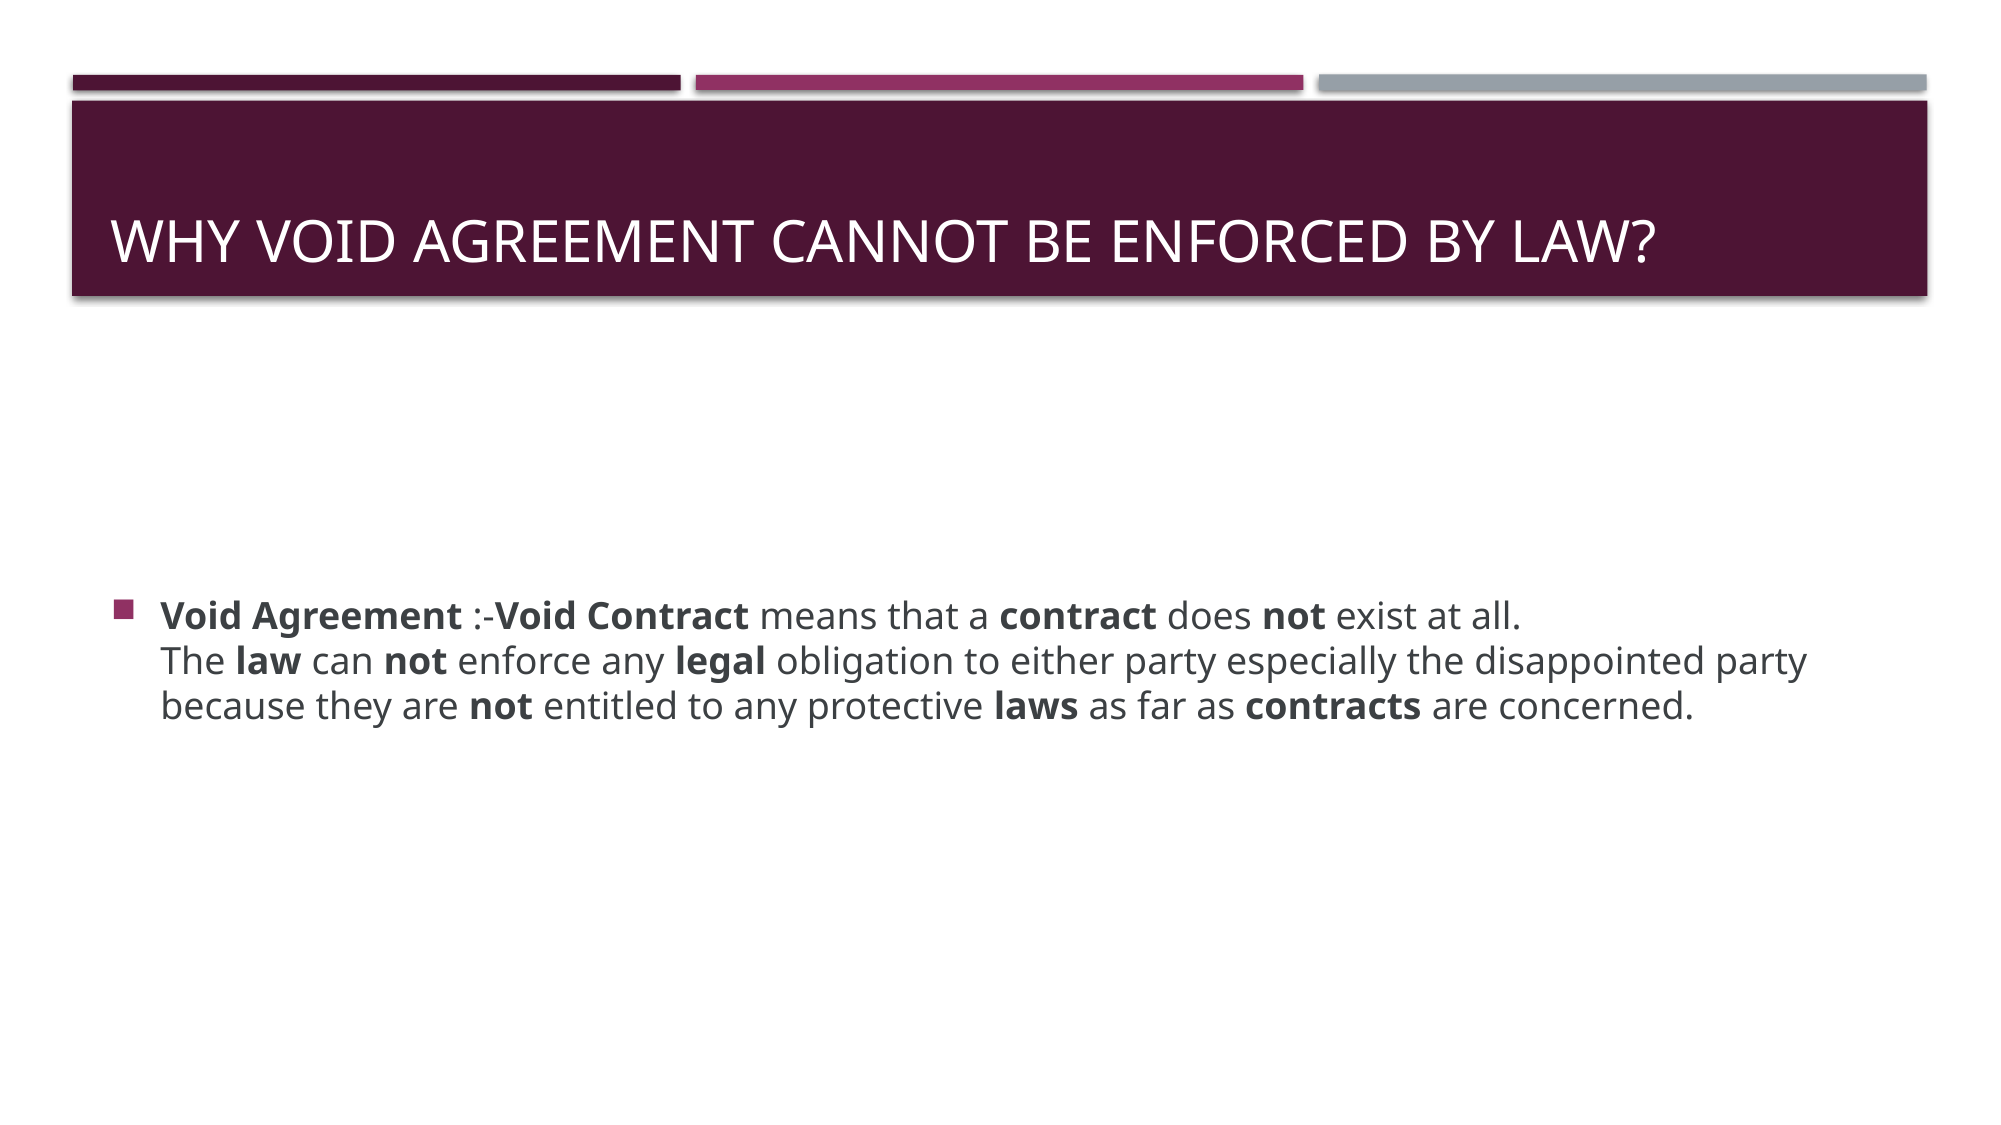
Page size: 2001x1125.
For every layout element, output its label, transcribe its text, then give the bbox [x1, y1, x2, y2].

list Void Agreement :-Void Contract means that a contract does not exist at all. The law can not enforce any legal obligation to either party especially the disappointed party because they are not entitled to any protective laws as far as contracts are concerned. [95, 357, 1905, 962]
title Why void agreement cannot be enforced by law? [95, 115, 1905, 282]
